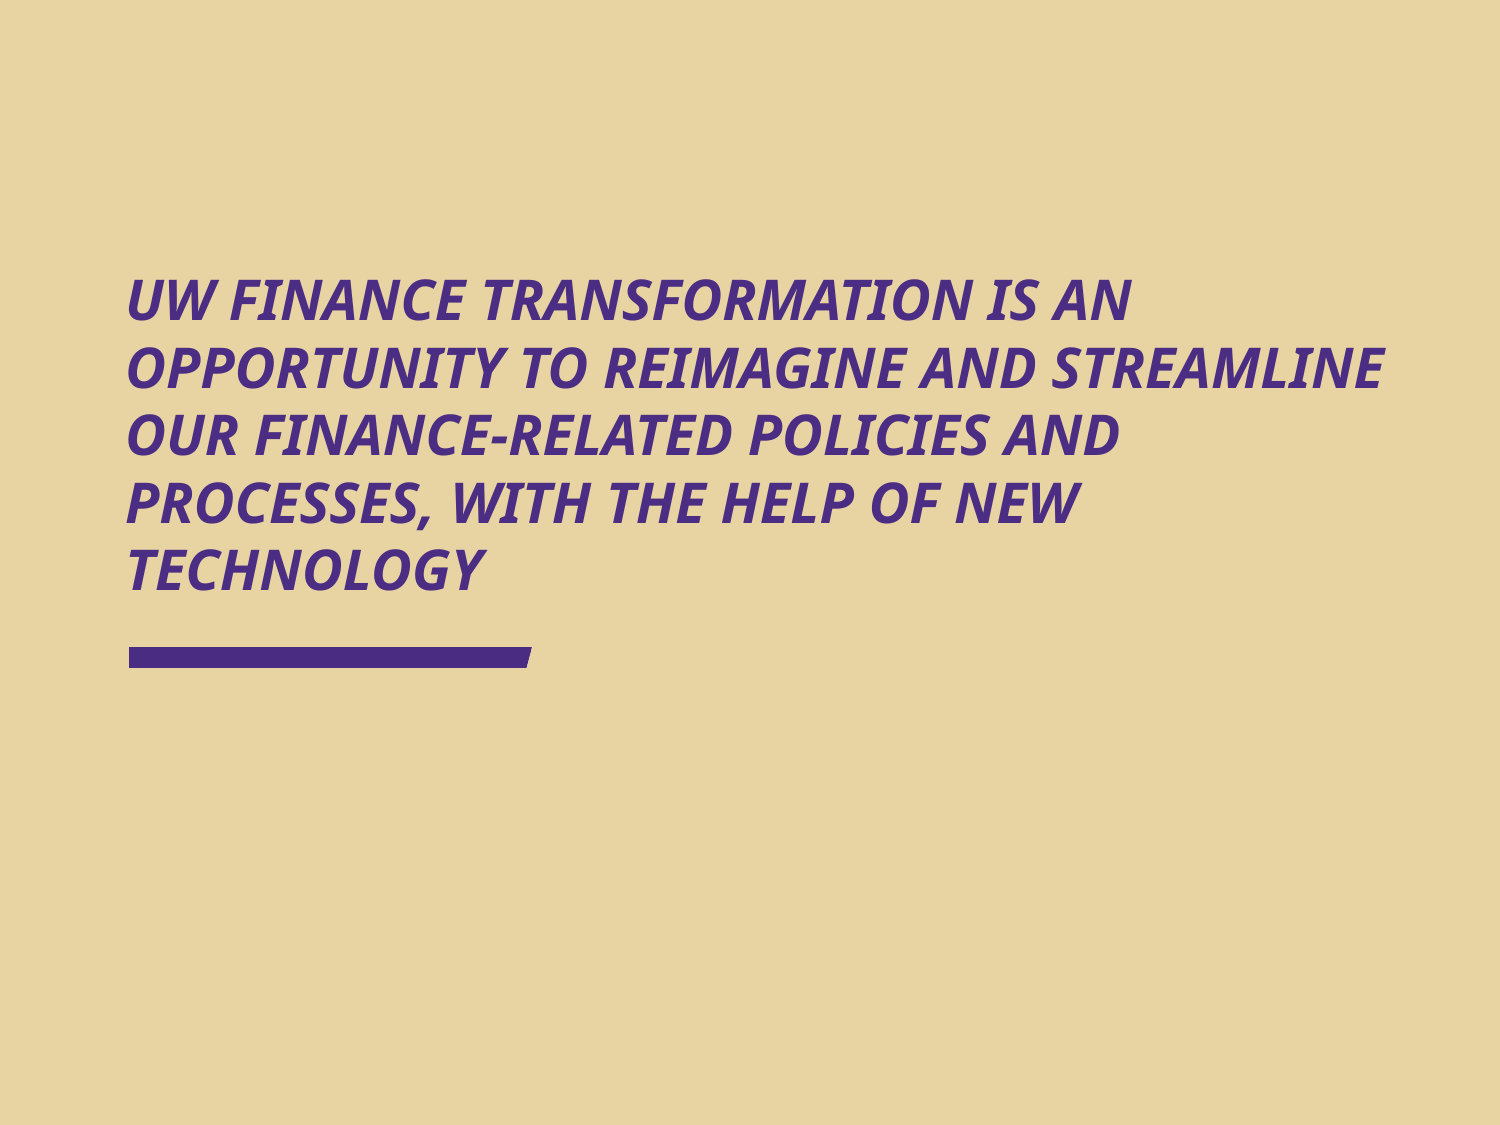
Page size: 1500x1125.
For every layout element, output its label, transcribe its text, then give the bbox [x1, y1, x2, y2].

title uw finance transformation is an OPPORTUNITY to reimagine and streamline our finance-related policies and processes, with the help of new technology [110, 256, 1453, 610]
picture [129, 647, 532, 668]
